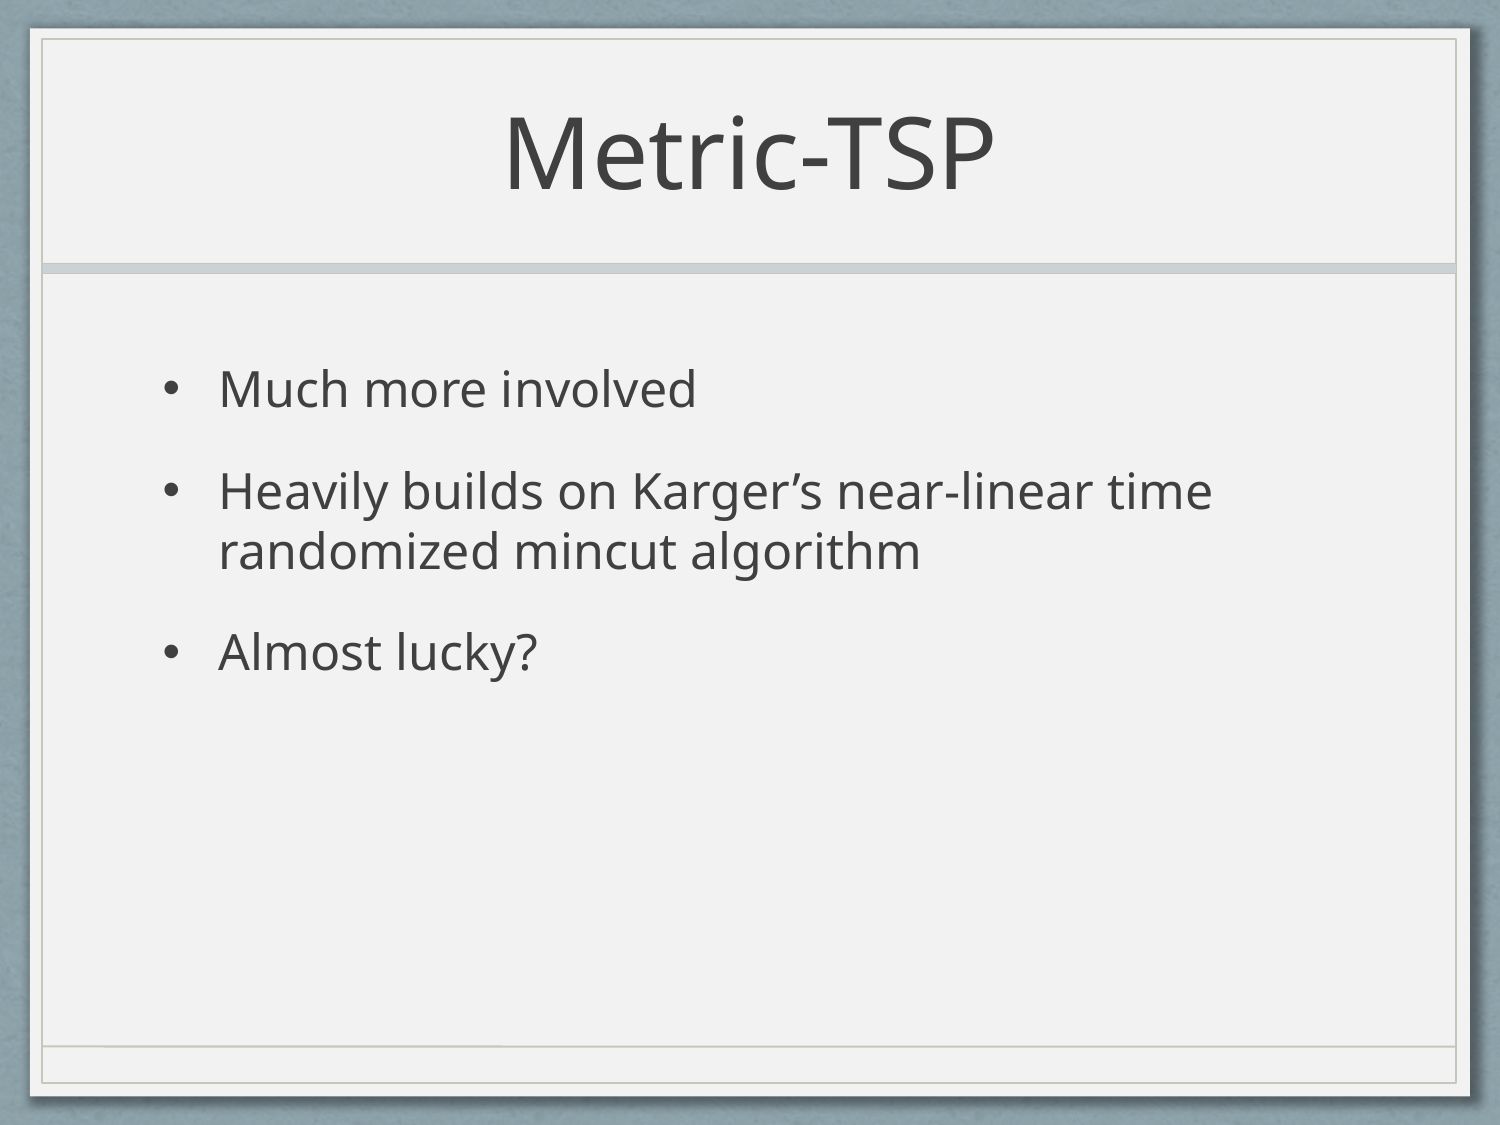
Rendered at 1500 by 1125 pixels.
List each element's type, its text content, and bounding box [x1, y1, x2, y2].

title Metric-TSP [147, 40, 1353, 260]
list Much more involved Heavily builds on Karger’s near-linear time randomized mincut algorithm Almost lucky? [147, 350, 1353, 995]
